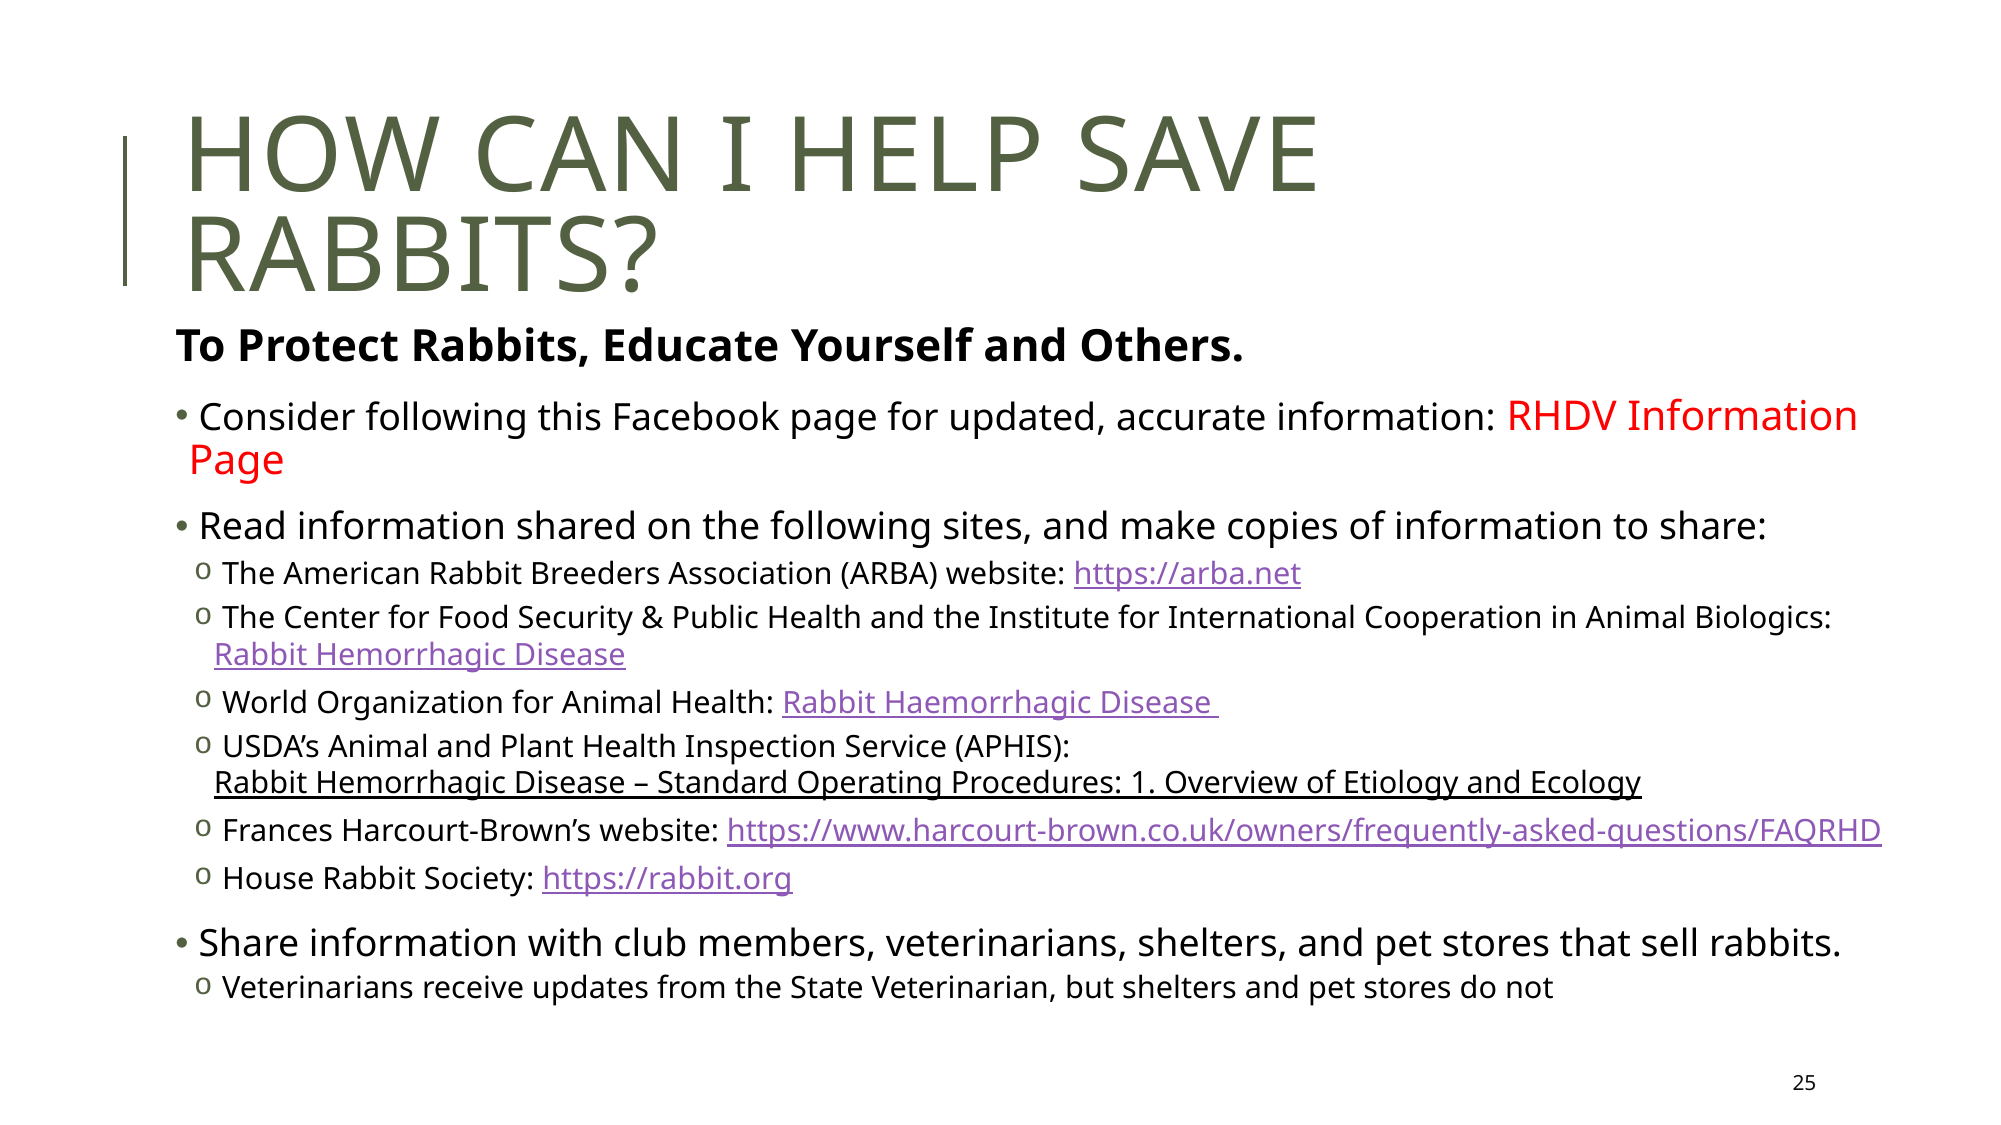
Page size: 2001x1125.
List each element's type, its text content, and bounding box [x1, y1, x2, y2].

title How can I Help Save Rabbits? [168, 114, 1763, 309]
slide_number 25 [1777, 1061, 1938, 1107]
list To Protect Rabbits, Educate Yourself and Others. Consider following this Facebook page for updated, accurate information: RHDV Information Page Read information shared on the following sites, and make copies of information to share: The American Rabbit Breeders Association (ARBA) website: https://arba.net The Center for Food Security & Public Health and the Institute for International Cooperation in Animal Biologics: Rabbit Hemorrhagic Disease World Organization for Animal Health: Rabbit Haemorrhagic Disease USDA’s Animal and Plant Health Inspection Service (APHIS): Rabbit Hemorrhagic Disease – Standard Operating Procedures: 1. Overview of Etiology and Ecology Frances Harcourt-Brown’s website: https://www.harcourt-brown.co.uk/owners/frequently-asked-questions/FAQRHD House Rabbit Society: https://rabbit.org Share information with club members, veterinarians, shelters, and pet stores that sell rabbits. Veterinarians receive updates from the State Veterinarian, but shelters and pet stores do not [168, 315, 1896, 1035]
